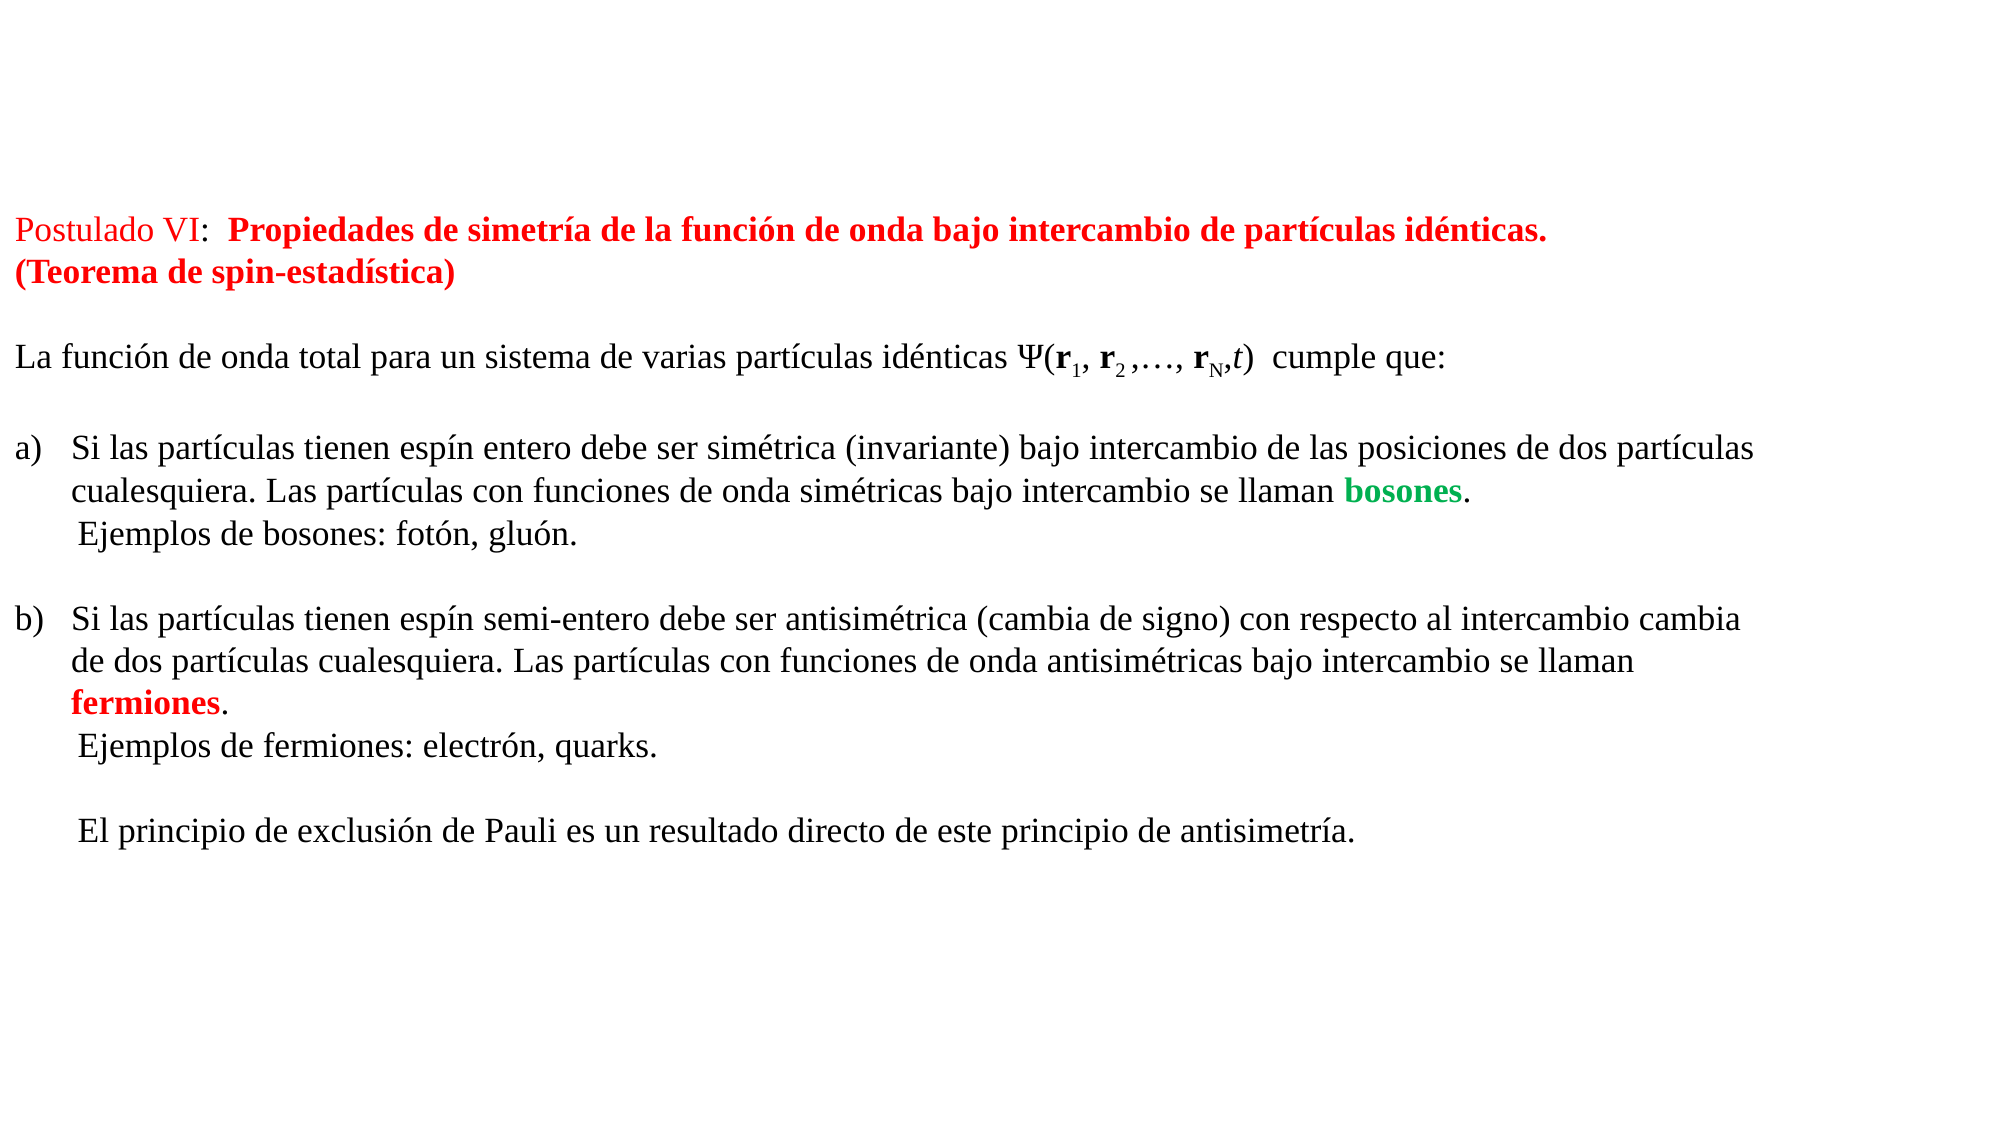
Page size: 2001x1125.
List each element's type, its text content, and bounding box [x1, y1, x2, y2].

text_box Postulado VI: Propiedades de simetría de la función de onda bajo intercambio de partículas idénticas. (Teorema de spin-estadística) La función de onda total para un sistema de varias partículas idénticas Ψ(r1, r2 ,…, rN,t) cumple que: Si las partículas tienen espín entero debe ser simétrica (invariante) bajo intercambio de las posiciones de dos partículas cualesquiera. Las partículas con funciones de onda simétricas bajo intercambio se llaman bosones. Ejemplos de bosones: fotón, gluón. b) Si las partículas tienen espín semi-entero debe ser antisimétrica (cambia de signo) con respecto al intercambio cambia de dos partículas cualesquiera. Las partículas con funciones de onda antisimétricas bajo intercambio se llaman fermiones. Ejemplos de fermiones: electrón, quarks. El principio de exclusión de Pauli es un resultado directo de este principio de antisimetría. [0, 198, 1792, 858]
